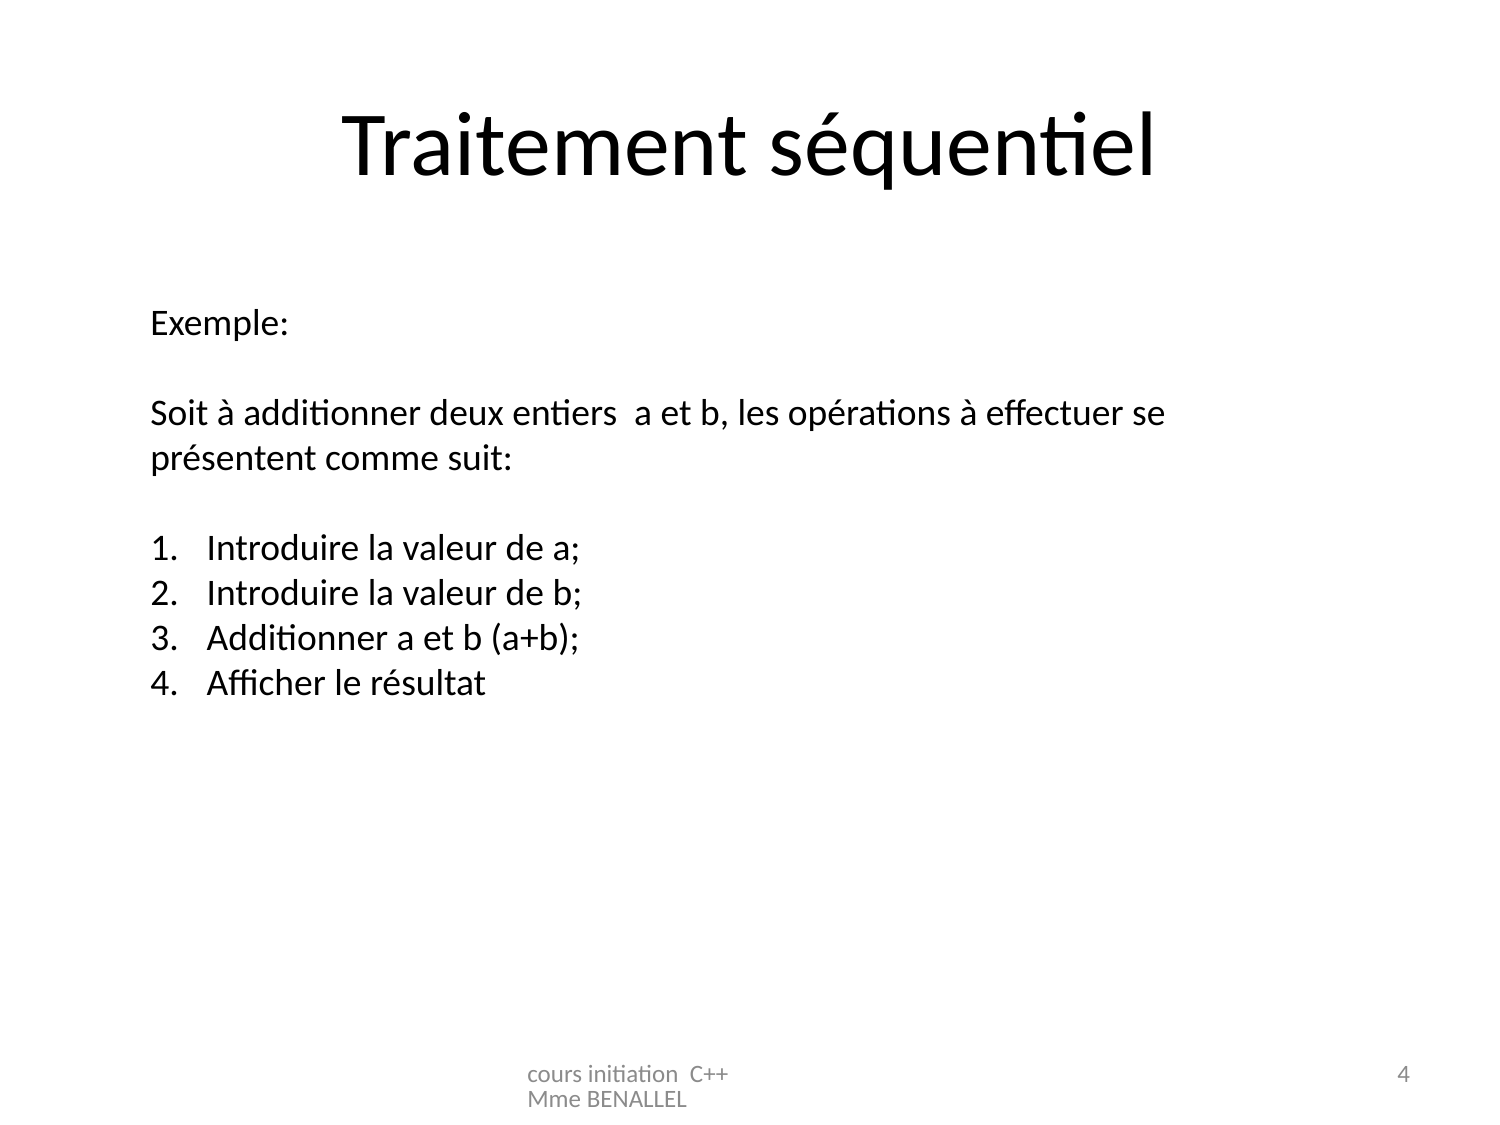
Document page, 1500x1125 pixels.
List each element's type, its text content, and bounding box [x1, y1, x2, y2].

slide_number 4 [1074, 1042, 1425, 1103]
text_box Exemple: Soit à additionner deux entiers a et b, les opérations à effectuer se présentent comme suit: Introduire la valeur de a; Introduire la valeur de b; Additionner a et b (a+b); Afficher le résultat [135, 290, 1317, 711]
title Traitement séquentiel [75, 45, 1425, 233]
footer cours initiation C++ Mme BENALLEL [512, 1042, 988, 1103]
